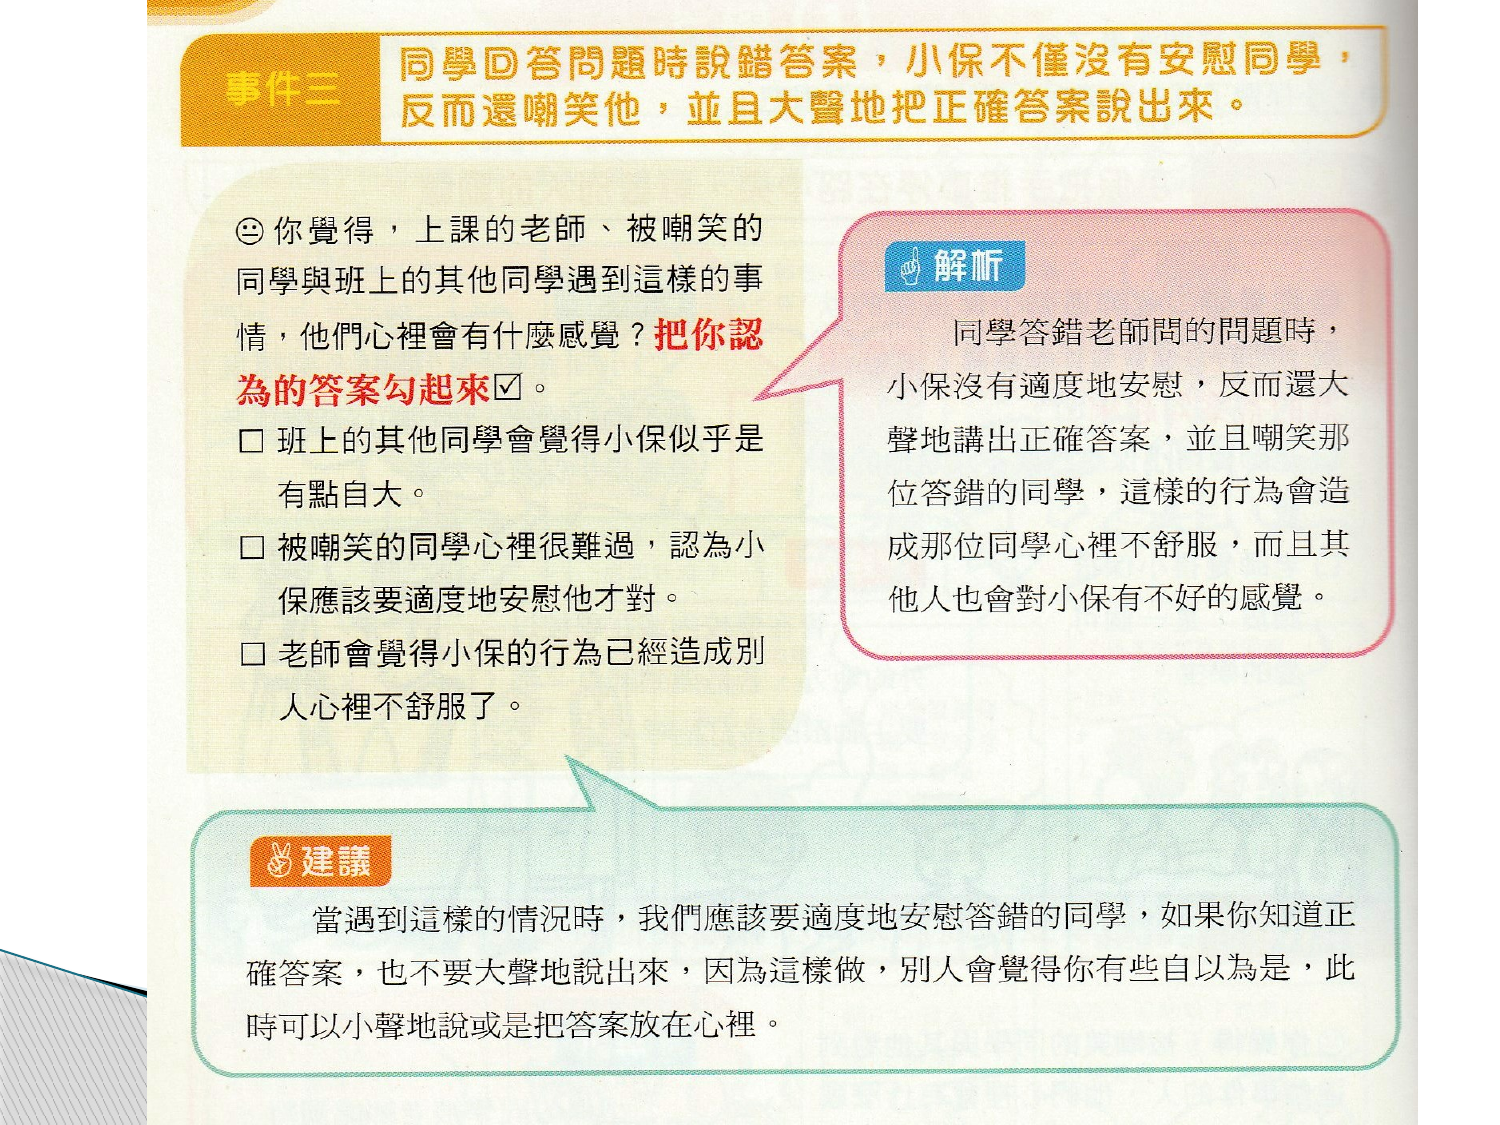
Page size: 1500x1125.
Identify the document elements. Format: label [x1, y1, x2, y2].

picture [147, 0, 1418, 1125]
